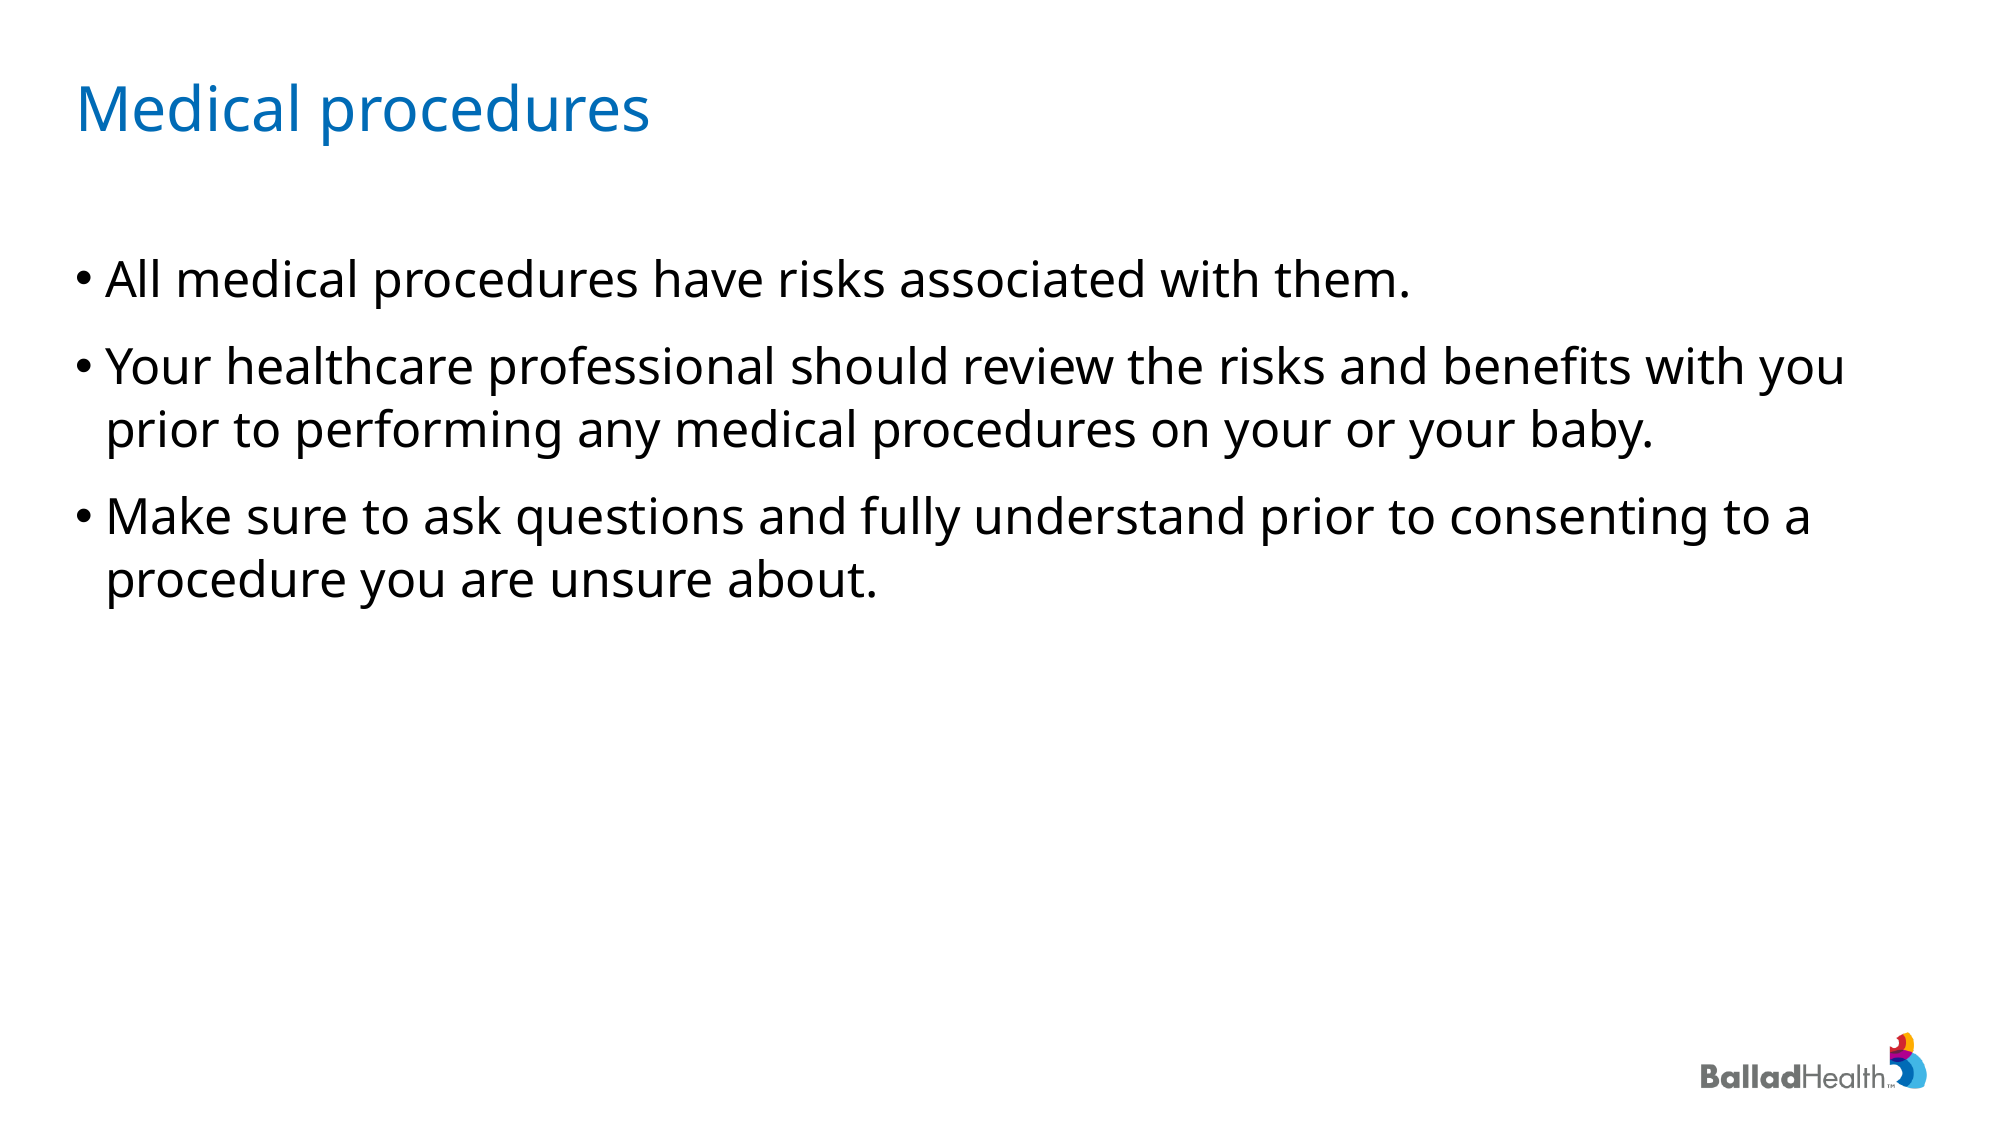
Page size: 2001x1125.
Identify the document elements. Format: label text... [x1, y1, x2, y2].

list All medical procedures have risks associated with them. Your healthcare professional should review the risks and benefits with you prior to performing any medical procedures on your or your baby. Make sure to ask questions and fully understand prior to consenting to a procedure you are unsure about. [75, 245, 1869, 1014]
title Medical procedures [75, 68, 1925, 207]
picture [1689, 1020, 1938, 1100]
